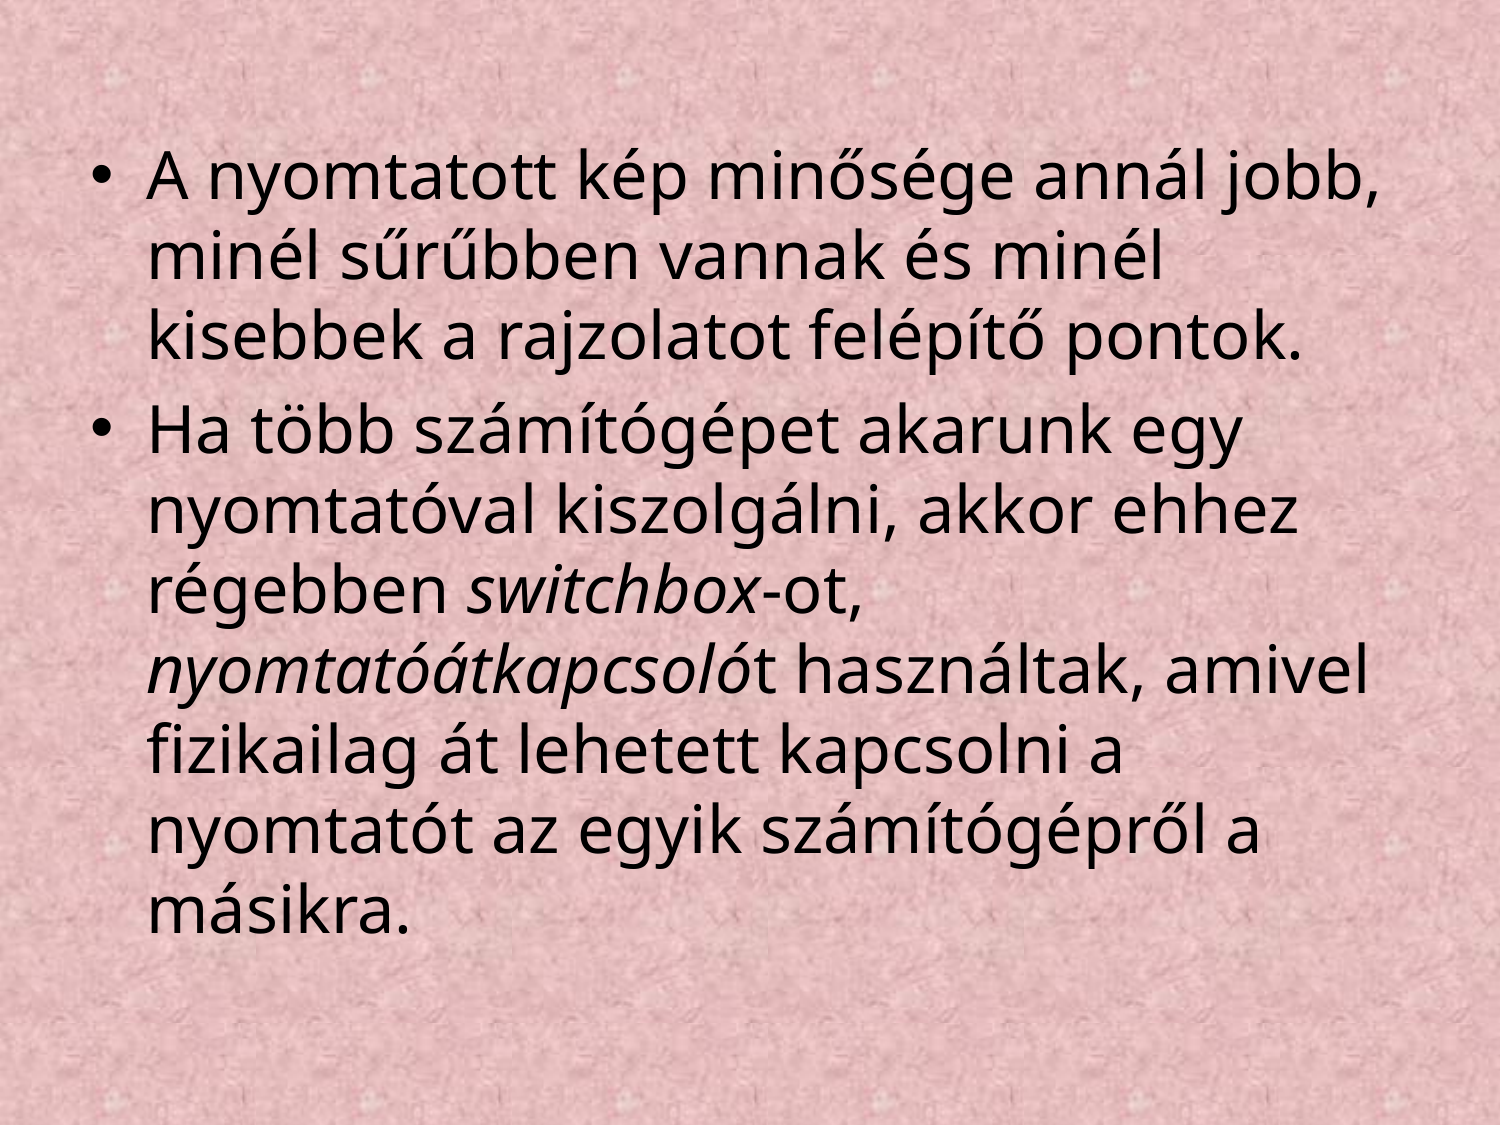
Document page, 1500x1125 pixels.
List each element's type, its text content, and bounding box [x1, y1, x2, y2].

picture [0, 0, 1500, 1125]
list A nyomtatott kép minősége annál jobb, minél sűrűbben vannak és minél kisebbek a rajzolatot felépítő pontok. Ha több számítógépet akarunk egy nyomtatóval kiszolgálni, akkor ehhez régebben switchbox-ot, nyomtatóátkapcsolót használtak, amivel fizikailag át lehetett kapcsolni a nyomtatót az egyik számítógépről a másikra. [75, 125, 1425, 1005]
